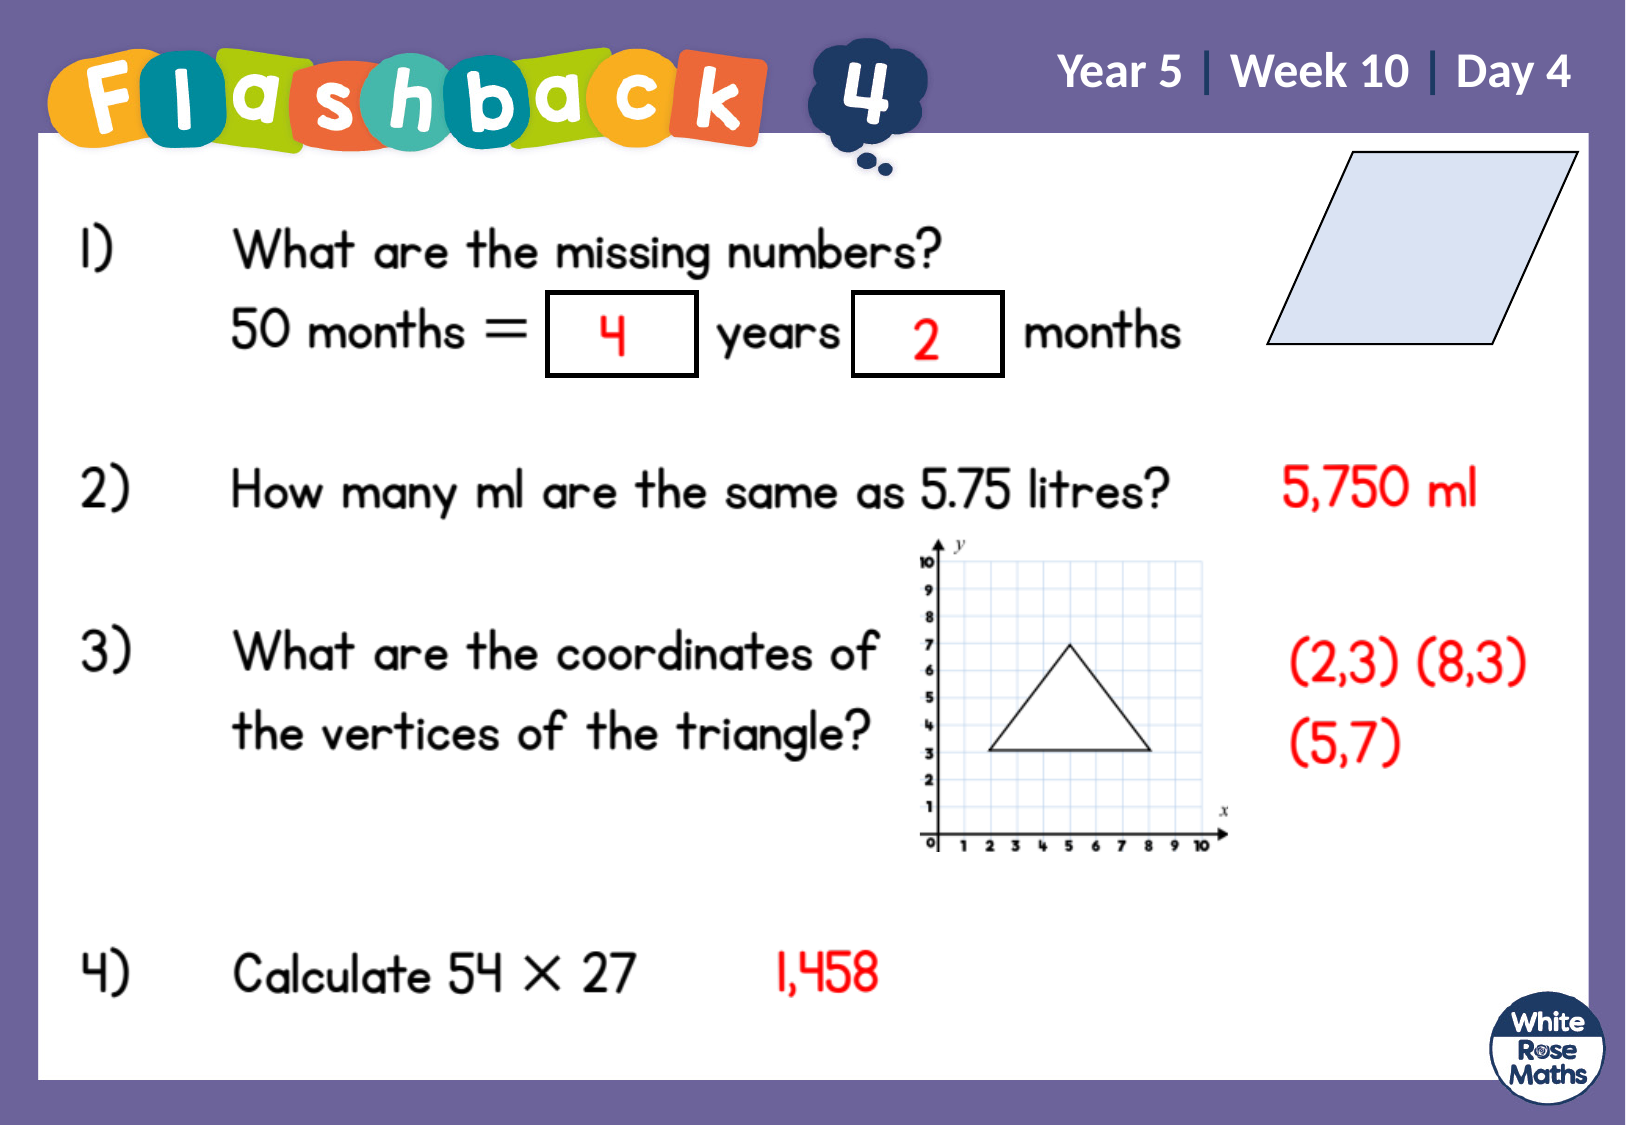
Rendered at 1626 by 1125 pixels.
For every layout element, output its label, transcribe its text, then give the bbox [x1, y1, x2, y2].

picture [0, 0, 1626, 1125]
text_box Year 5 | Week 10 | Day 4 [991, 36, 1587, 108]
text_box [1336, 150, 1580, 346]
